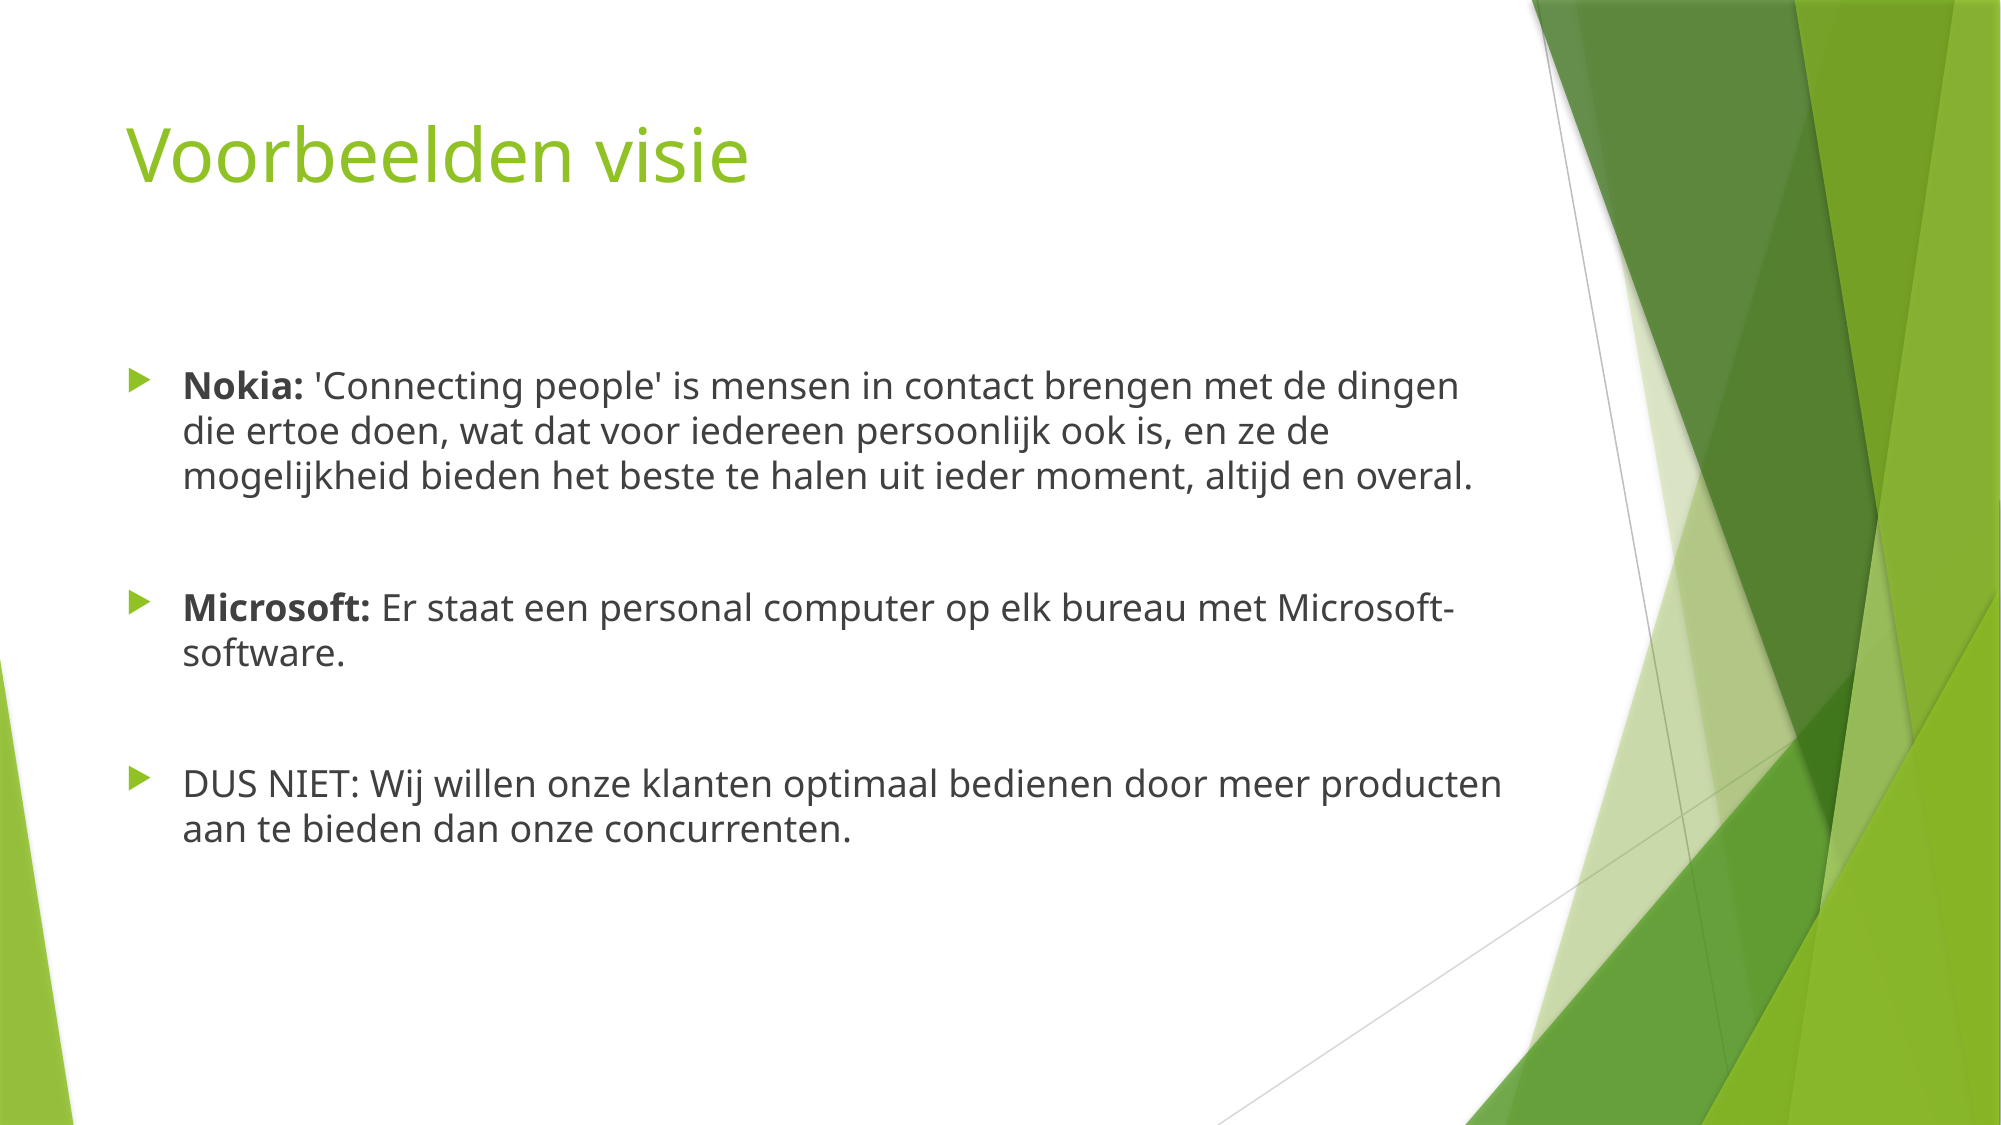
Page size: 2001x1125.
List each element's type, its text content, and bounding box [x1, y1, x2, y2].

title Voorbeelden visie [111, 99, 1522, 317]
list Nokia: ﻿﻿'Connecting people' is mensen in contact brengen met de dingen die ertoe doen, wat dat voor iedereen persoonlijk ook is, en ze de mogelijkheid bieden het beste te halen uit ieder moment, altijd en overal. Microsoft: ﻿﻿Er staat een personal computer op elk bureau met Microsoft-software. DUS NIET: Wij willen onze klanten optimaal bedienen door meer producten aan te bieden dan onze concurrenten. [111, 354, 1522, 992]
